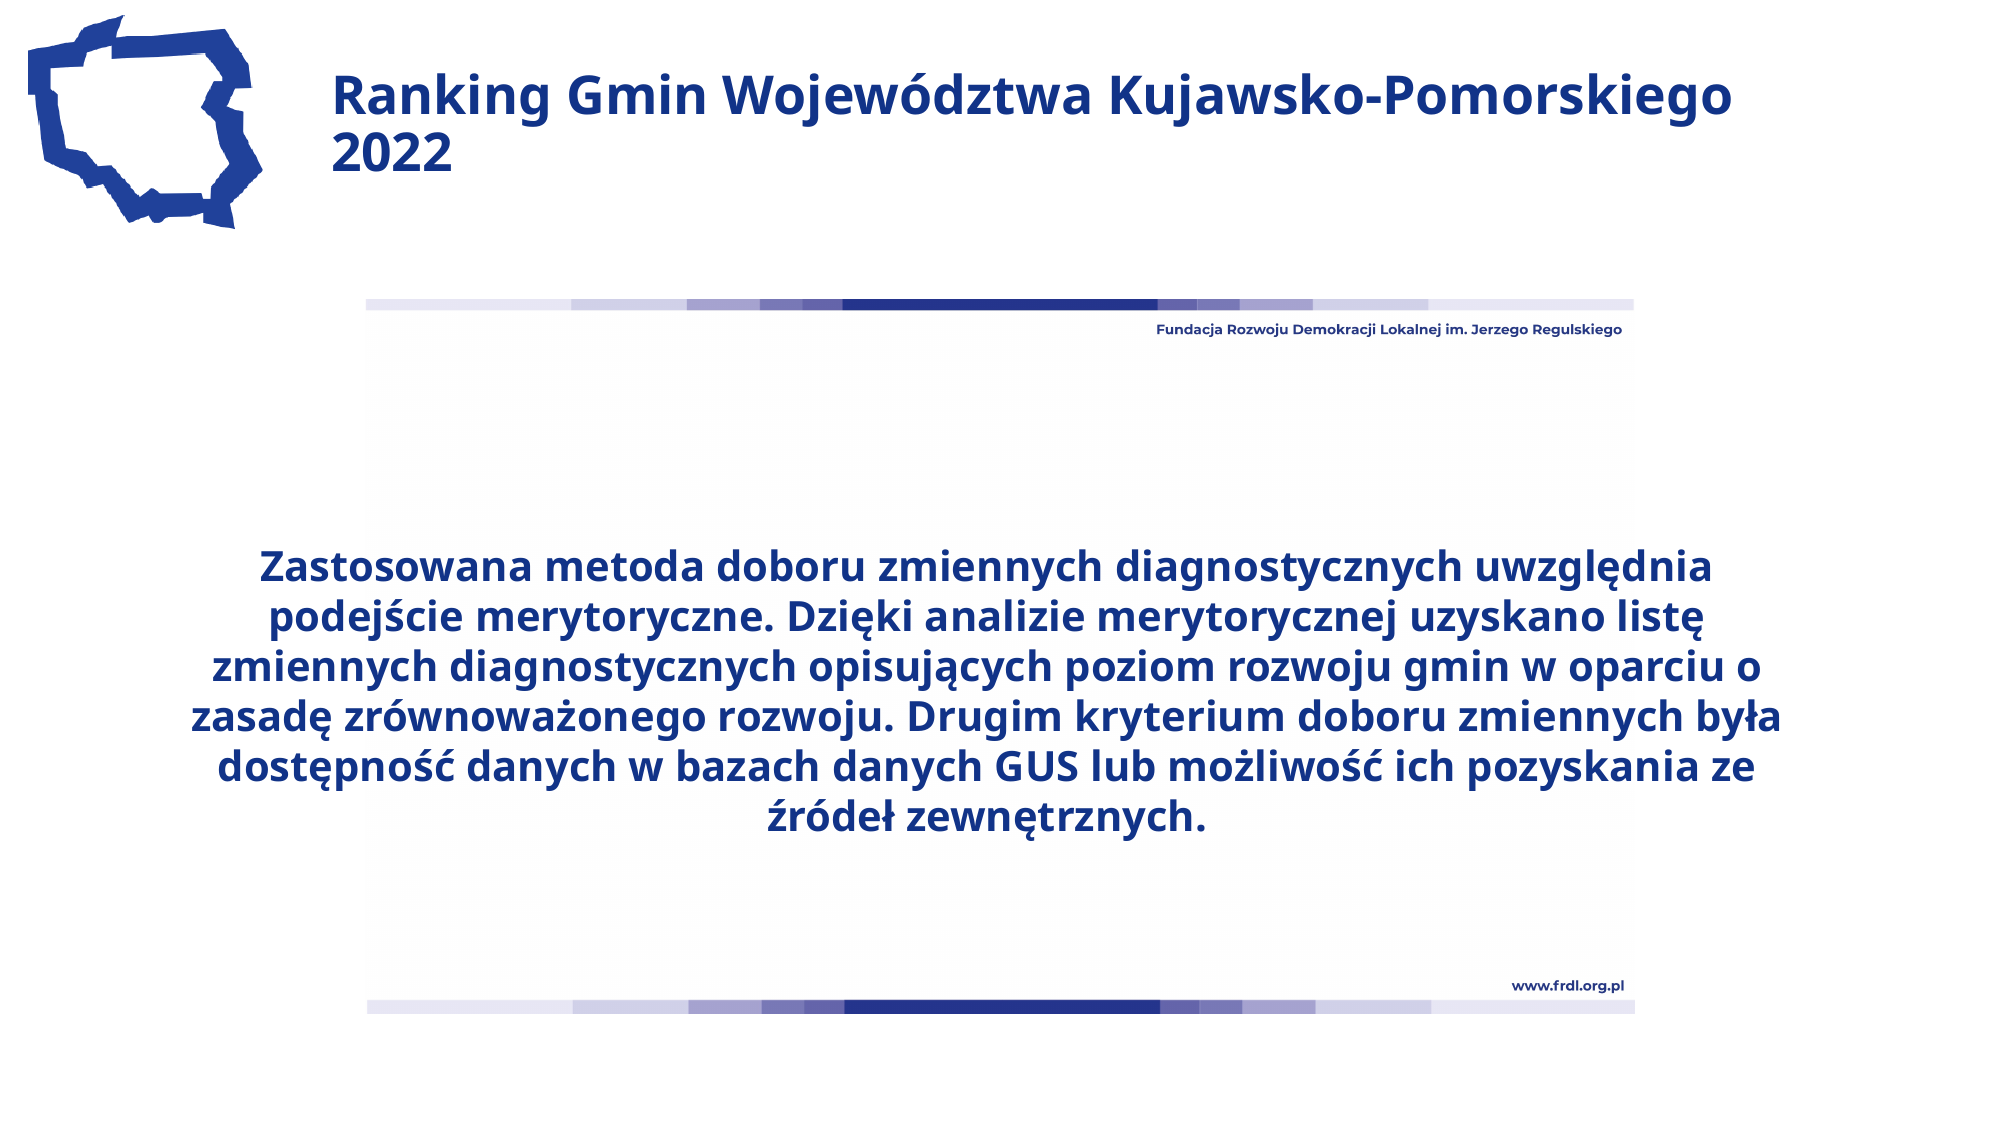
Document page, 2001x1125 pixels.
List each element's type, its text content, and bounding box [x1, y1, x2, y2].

picture [16, 0, 267, 232]
text_box Zastosowana metoda doboru zmiennych diagnostycznych uwzględnia podejście merytoryczne. Dzięki analizie merytorycznej uzyskano listę zmiennych diagnostycznych opisujących poziom rozwoju gmin w oparciu o zasadę zrównoważonego rozwoju. Drugim kryterium doboru zmiennych była dostępność danych w bazach danych GUS lub możliwość ich pozyskania ze źródeł zewnętrznych. [147, 532, 365, 848]
text_box Zastosowana metoda doboru zmiennych diagnostycznych uwzględnia podejście merytoryczne. Dzięki analizie merytorycznej uzyskano listę zmiennych diagnostycznych opisujących poziom rozwoju gmin w oparciu o zasadę zrównoważonego rozwoju. Drugim kryterium doboru zmiennych była dostępność danych w bazach danych GUS lub możliwość ich pozyskania ze źródeł zewnętrznych. [1635, 532, 1828, 848]
title Ranking Gmin Województwa Kujawsko-Pomorskiego 2022 [316, 59, 1863, 278]
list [365, 299, 1635, 1014]
